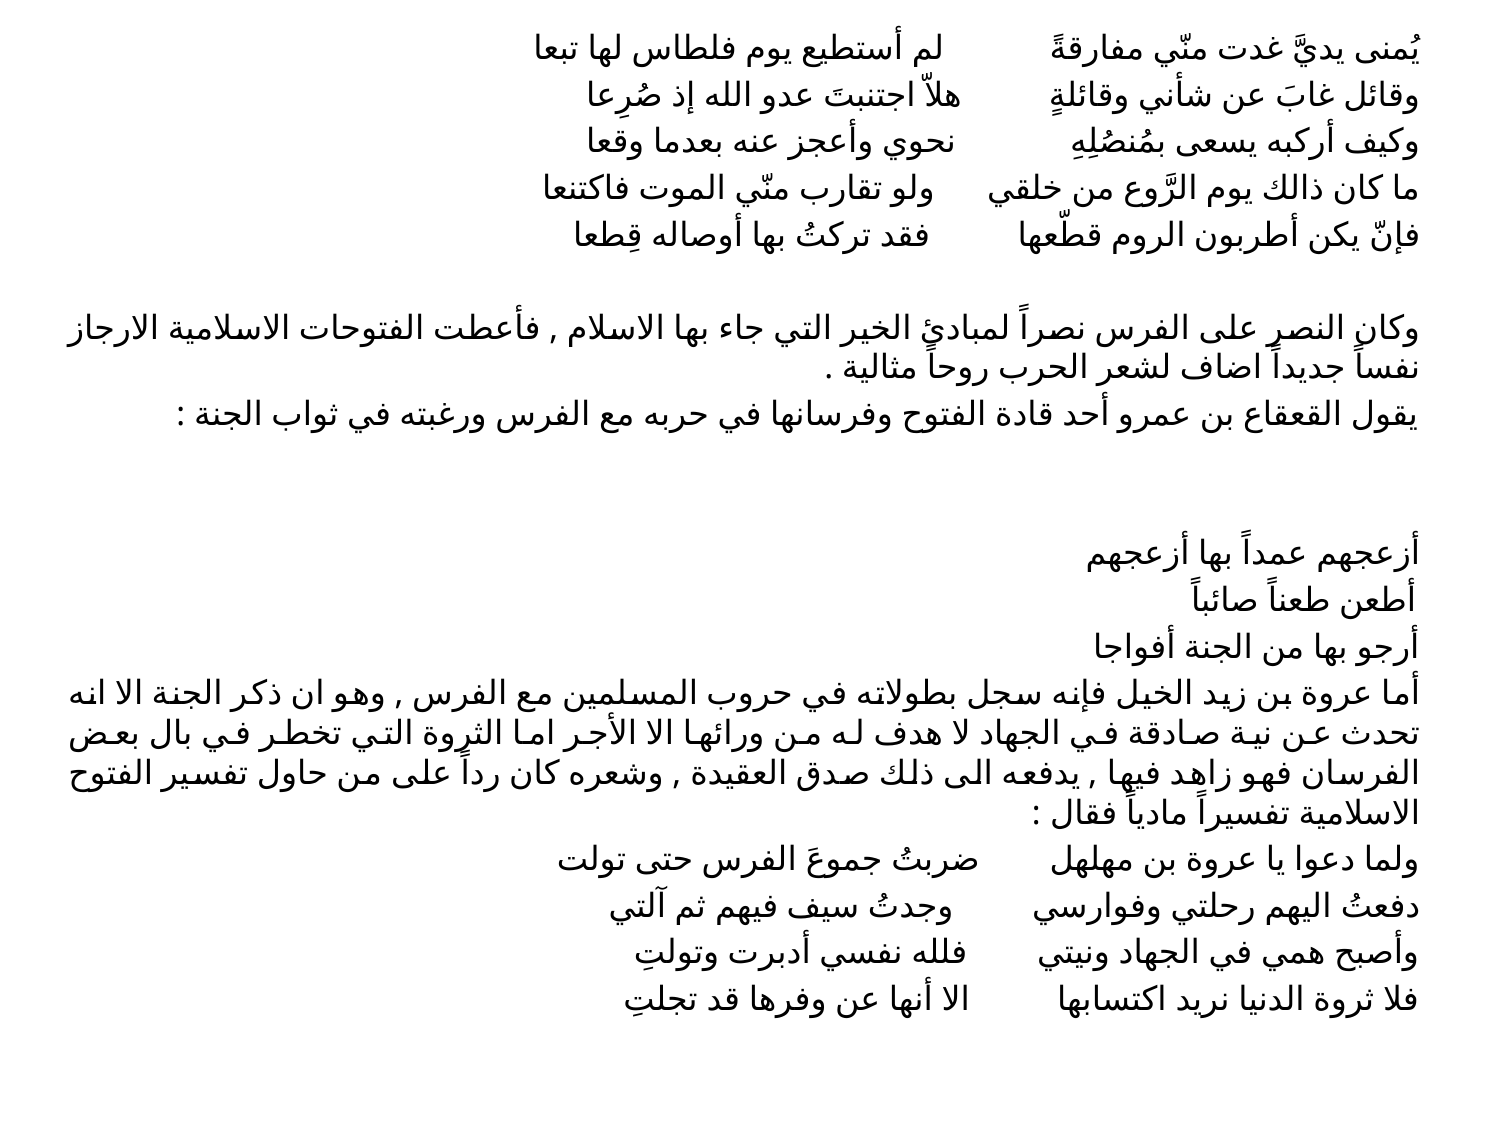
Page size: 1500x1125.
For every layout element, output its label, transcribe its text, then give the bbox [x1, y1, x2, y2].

subtitle يُمنى يديَّ غدت منّي مفارقةً لم أستطيع يوم فلطاس لها تبعا وقائل غابَ عن شأني وقائلةٍ هلاّ اجتنبتَ عدو الله إذ صُرِعا وكيف أركبه يسعى بمُنصُلِهِ نحوي وأعجز عنه بعدما وقعا ما كان ذالك يوم الرَّوع من خلقي ولو تقارب منّي الموت فاكتنعا فإنّ يكن أطربون الروم قطّعها فقد تركتُ بها أوصاله قِطعا وكان النصر على الفرس نصراً لمبادئ الخير التي جاء بها الاسلام , فأعطت الفتوحات الاسلامية الارجاز نفساً جديداً اضاف لشعر الحرب روحاً مثالية . يقول القعقاع بن عمرو أحد قادة الفتوح وفرسانها في حربه مع الفرس ورغبته في ثواب الجنة : أزعجهم عمداً بها أزعجهم أطعن طعناً صائباً أرجو بها من الجنة أفواجا أما عروة بن زيد الخيل فإنه سجل بطولاته في حروب المسلمين مع الفرس , وهو ان ذكر الجنة الا انه تحدث عن نية صادقة في الجهاد لا هدف له من ورائها الا الأجر اما الثروة التي تخطر في بال بعض الفرسان فهو زاهد فيها , يدفعه الى ذلك صدق العقيدة , وشعره كان رداً على من حاول تفسير الفتوح الاسلامية تفسيراً مادياً فقال : ولما دعوا يا عروة بن مهلهل ضربتُ جموعَ الفرس حتى تولت دفعتُ اليهم رحلتي وفوارسي وجدتُ سيف فيهم ثم آلتي وأصبح همي في الجهاد ونيتي فلله نفسي أدبرت وتولتِ فلا ثروة الدنيا نريد اكتسابها الا أنها عن وفرها قد تجلتِ [53, 19, 1436, 1125]
